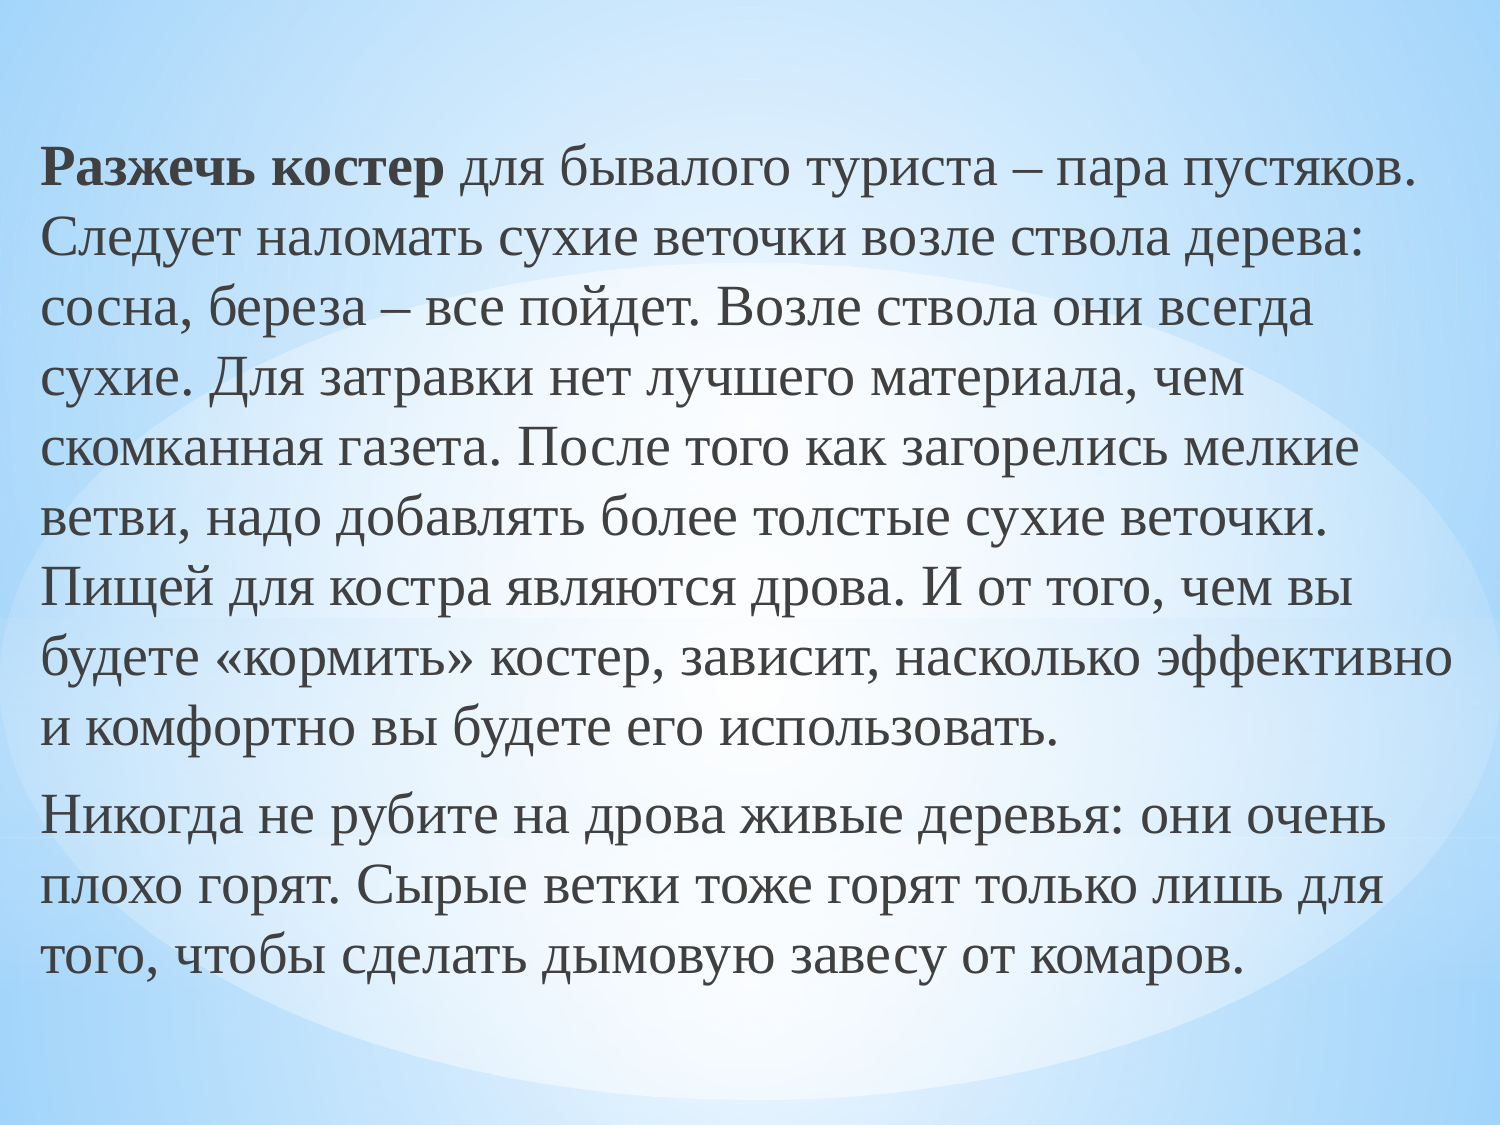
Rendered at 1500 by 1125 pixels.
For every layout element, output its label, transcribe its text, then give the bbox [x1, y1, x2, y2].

list Разжечь костер для бывалого туриста – пара пустяков. Следует наломать сухие веточки возле ствола дерева: сосна, береза – все пойдет. Возле ствола они всегда сухие. Для затравки нет лучшего материала, чем скомканная газета. После того как загорелись мелкие ветви, надо добавлять более толстые сухие веточки. Пищей для костра являются дрова. И от того, чем вы будете «кормить» костер, зависит, насколько эффективно и комфортно вы будете его использовать. Никогда не рубите на дрова живые деревья: они очень плохо горят. Сырые ветки тоже горят только лишь для того, чтобы сделать дымовую завесу от комаров. [17, 120, 1471, 1047]
